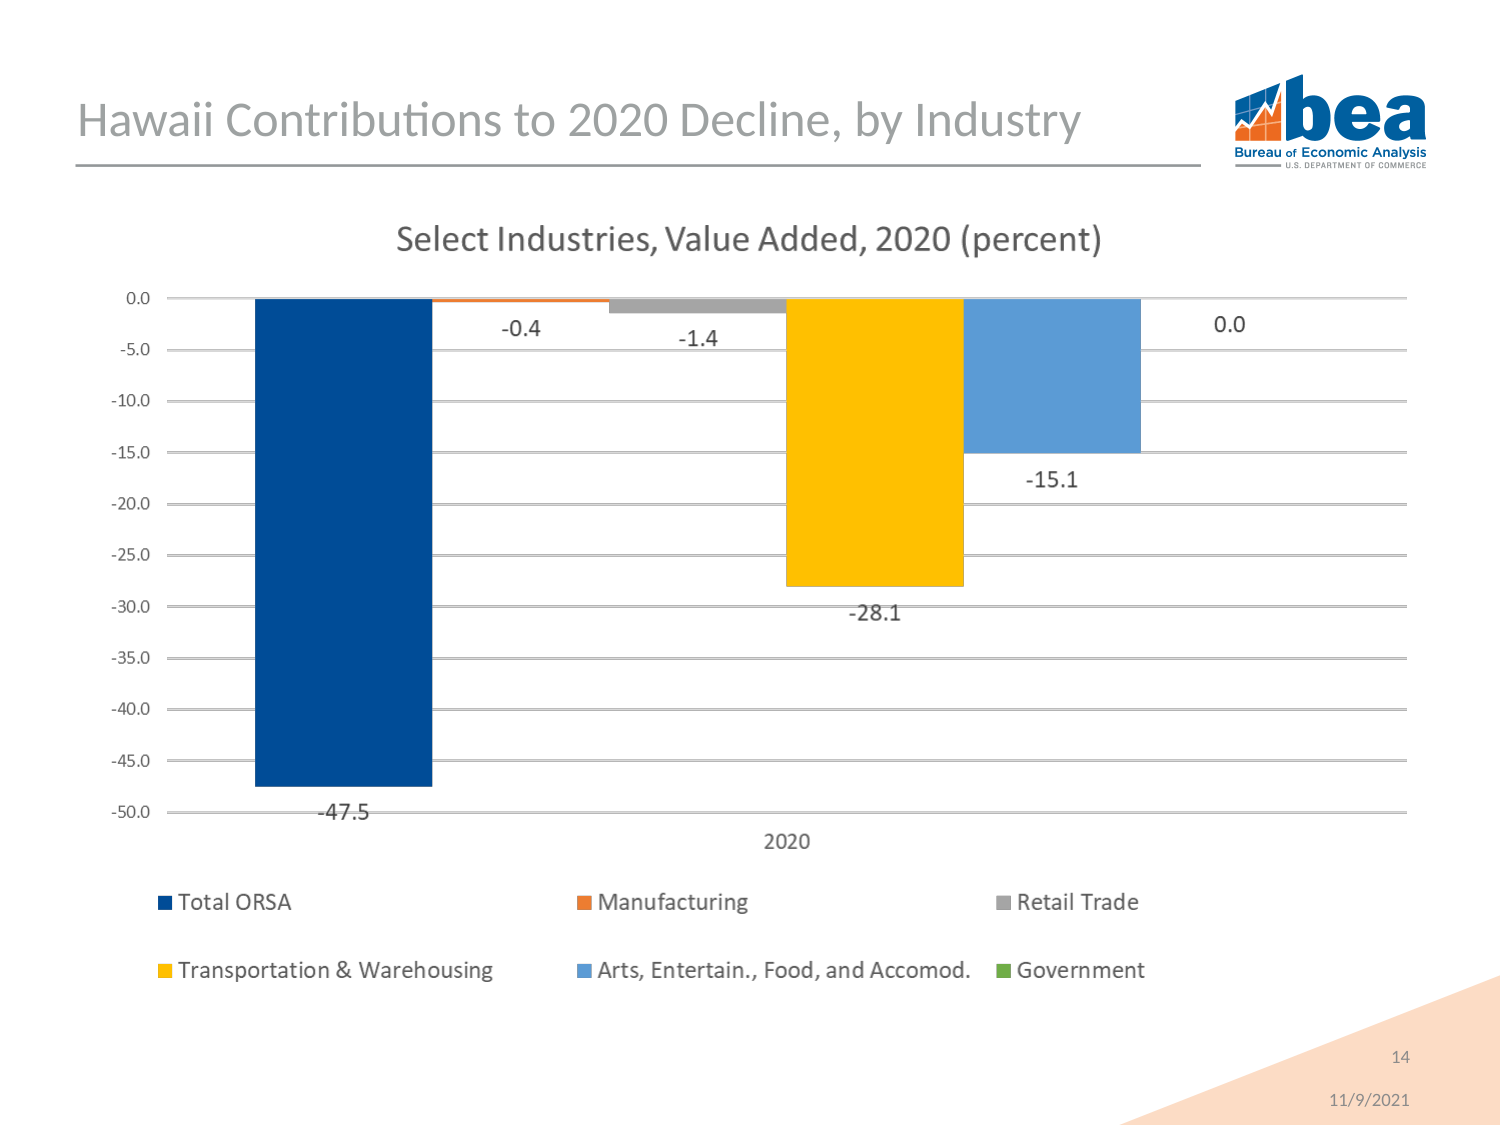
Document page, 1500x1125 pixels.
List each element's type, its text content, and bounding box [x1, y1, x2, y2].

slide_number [1262, 1084, 1425, 1113]
title Hawaii Contributions to 2020 Decline, by Industry [62, 37, 1200, 188]
slide_number 14 [1337, 1040, 1425, 1073]
picture [0, 0, 1500, 1125]
